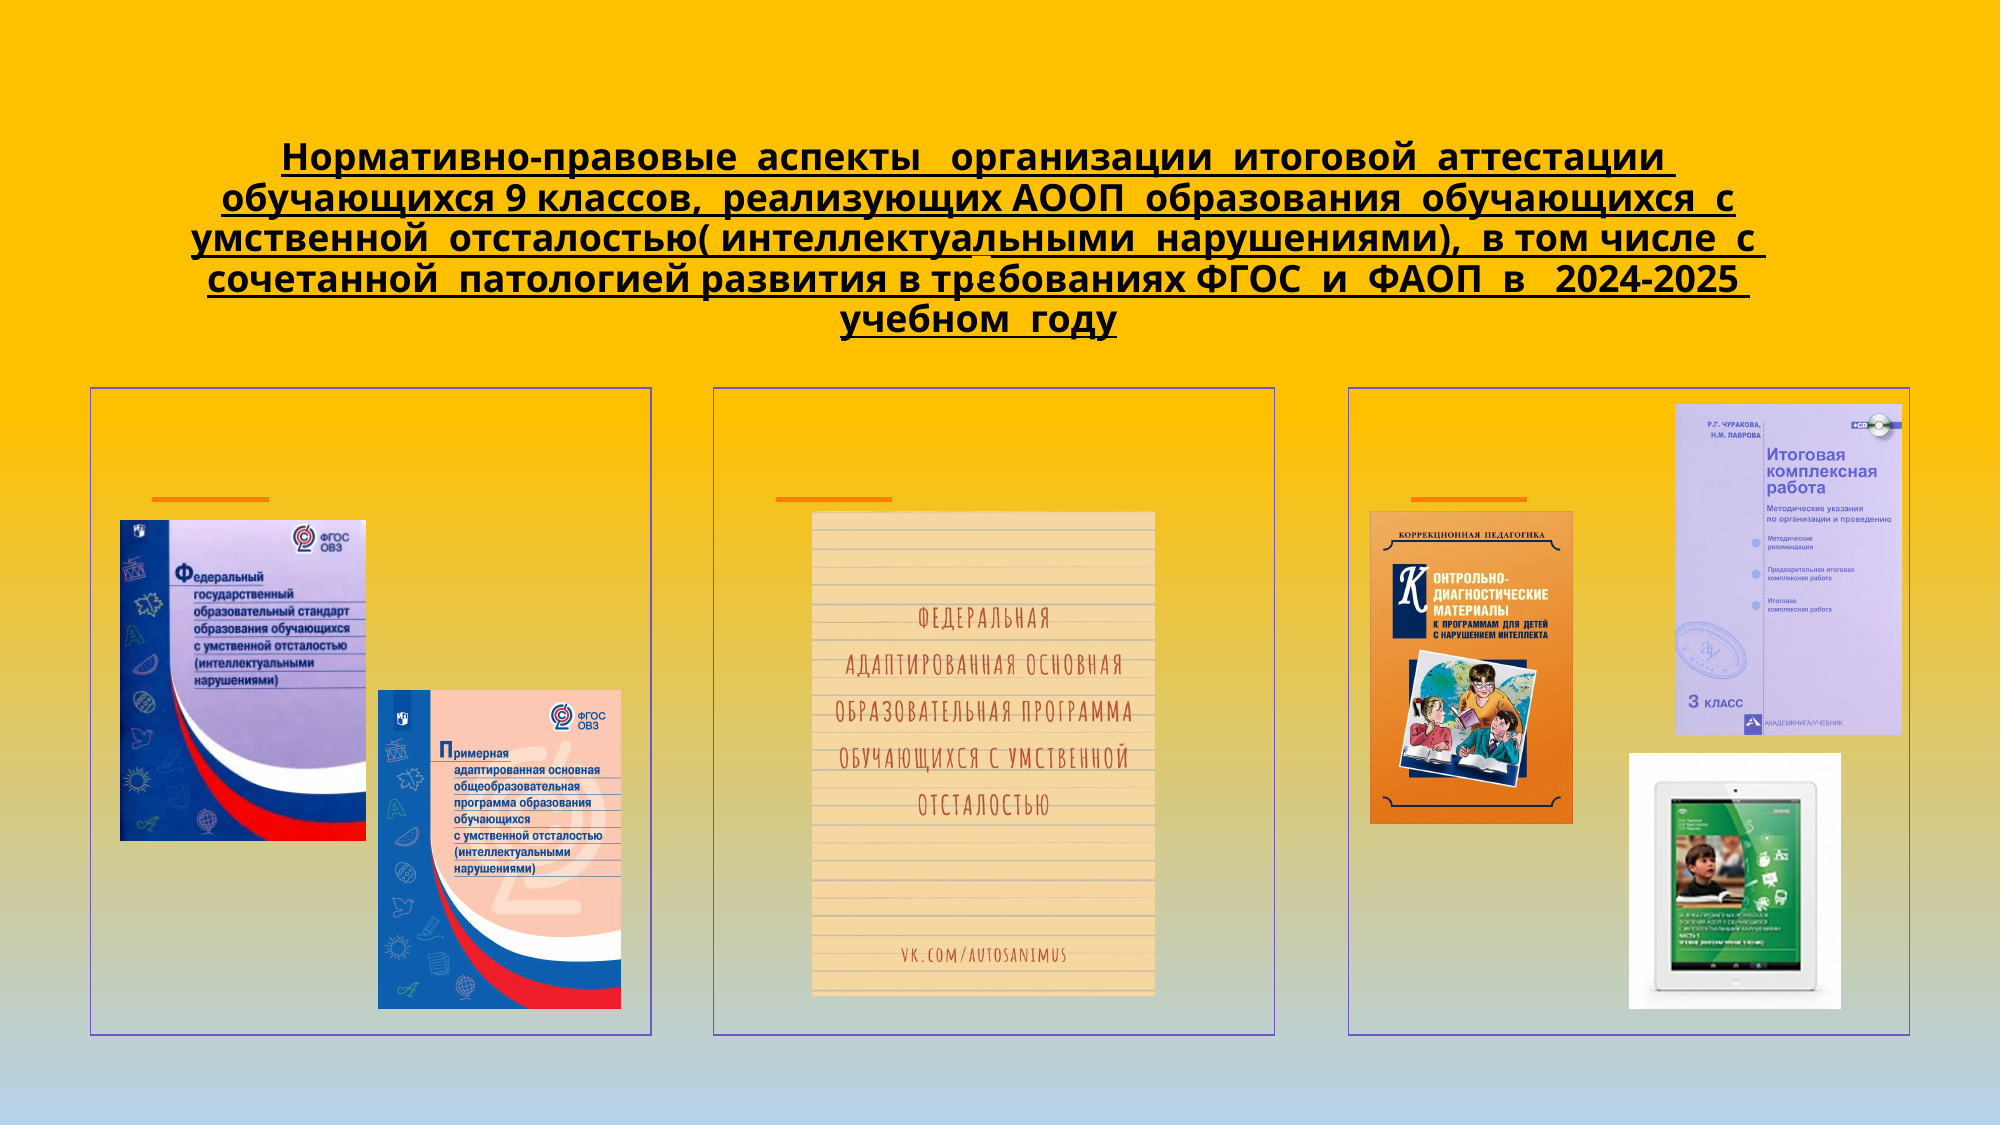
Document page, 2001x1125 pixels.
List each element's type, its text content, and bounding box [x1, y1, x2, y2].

text_box [712, 387, 1275, 1036]
text_box [1347, 387, 1911, 1036]
picture [1675, 404, 1902, 735]
text_box г. [90, 225, 1910, 301]
text_box Нормативно-правовые аспекты организации итоговой аттестации обучающихся 9 классов, реализующих АООП образования обучающихся с умственной отсталостью( интеллектуальными нарушениями), в том числе с сочетанной патологией развития в требованиях ФГОС и ФАОП в 2024-2025 учебном году [152, 5, 1805, 225]
picture [1629, 753, 1841, 1009]
text_box [89, 387, 652, 1036]
picture [378, 690, 621, 1009]
picture [119, 520, 366, 841]
text_box Нормативно-правовые аспекты организации итоговой аттестации обучающихся 9 классов, реализующих АООП образования обучающихся с умственной отсталостью( интеллектуальными нарушениями), в том числе с сочетанной патологией развития в требованиях ФГОС и ФАОП в 2024-2025 учебном году [152, 301, 1805, 349]
picture [812, 511, 1155, 996]
picture [1370, 511, 1573, 824]
